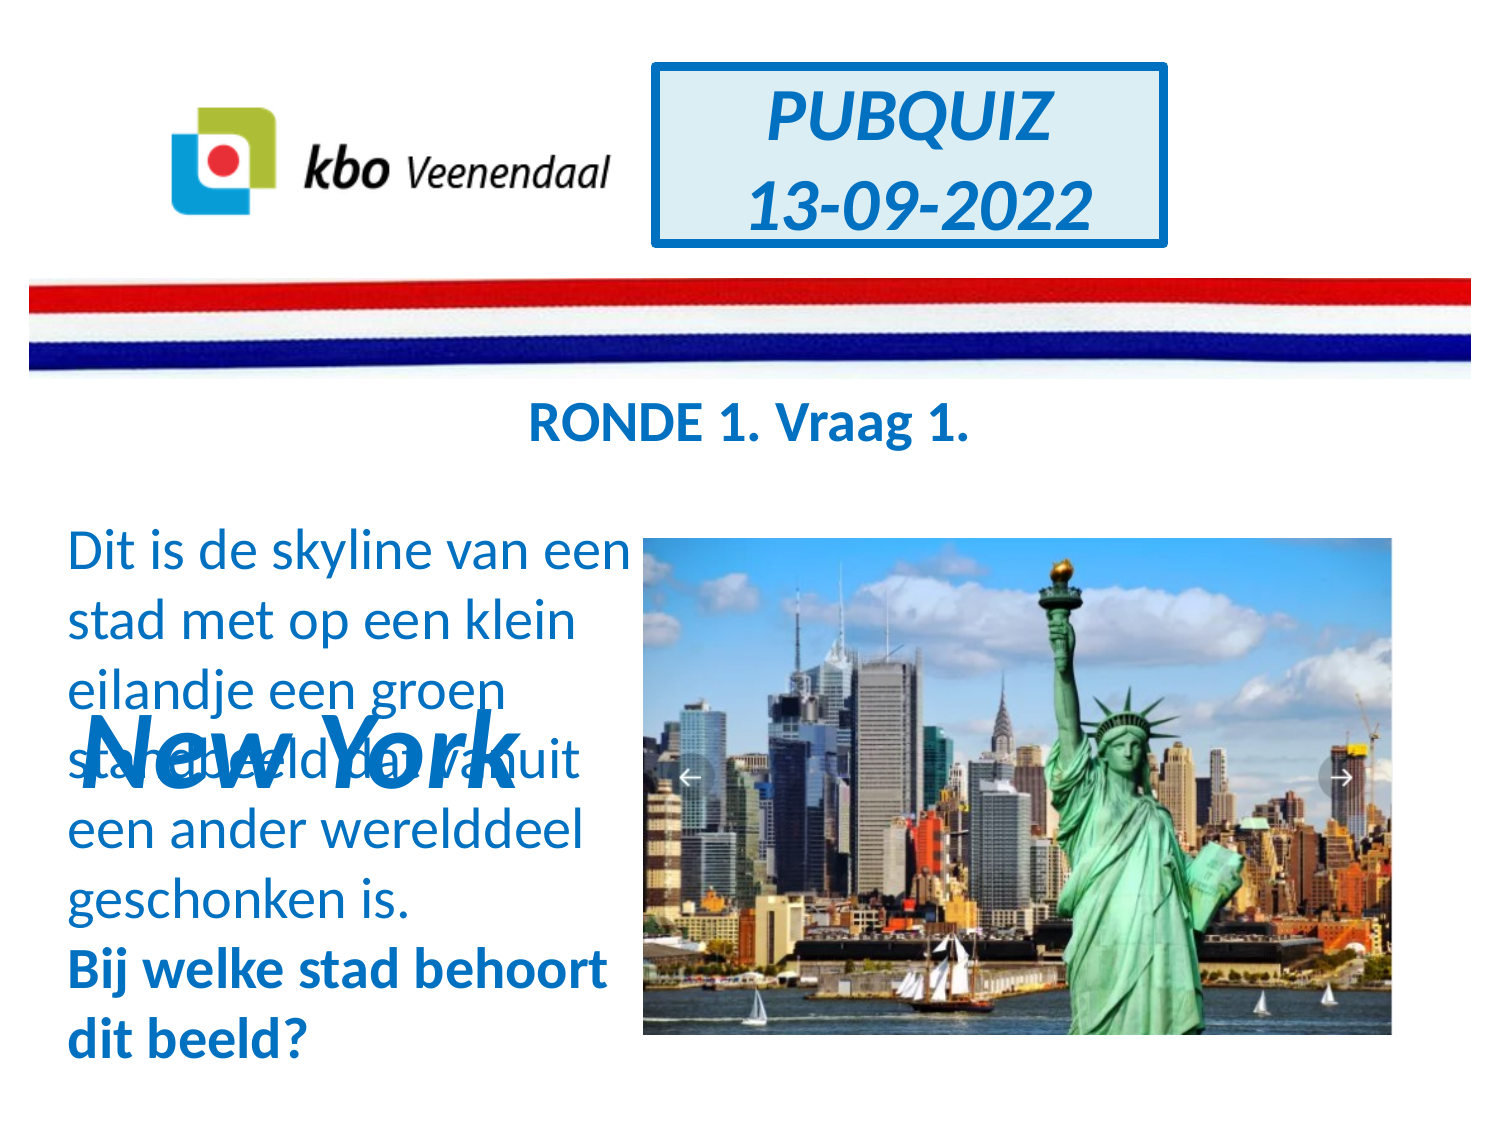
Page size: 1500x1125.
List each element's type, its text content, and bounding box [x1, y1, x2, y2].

text_box Dit is de skyline van een stad met op een klein eilandje een groen standbeeld dat vanuit een ander werelddeel geschonken is. Bij welke stad behoort dit beeld? [53, 503, 703, 1078]
picture [147, 89, 633, 234]
text_box New York [64, 668, 597, 819]
text_box PUBQUIZ 13-09-2022 [655, 66, 1164, 244]
picture [29, 278, 1471, 380]
text_box RONDE 1. Vraag 1. [29, 384, 1471, 461]
picture [643, 538, 1393, 1036]
